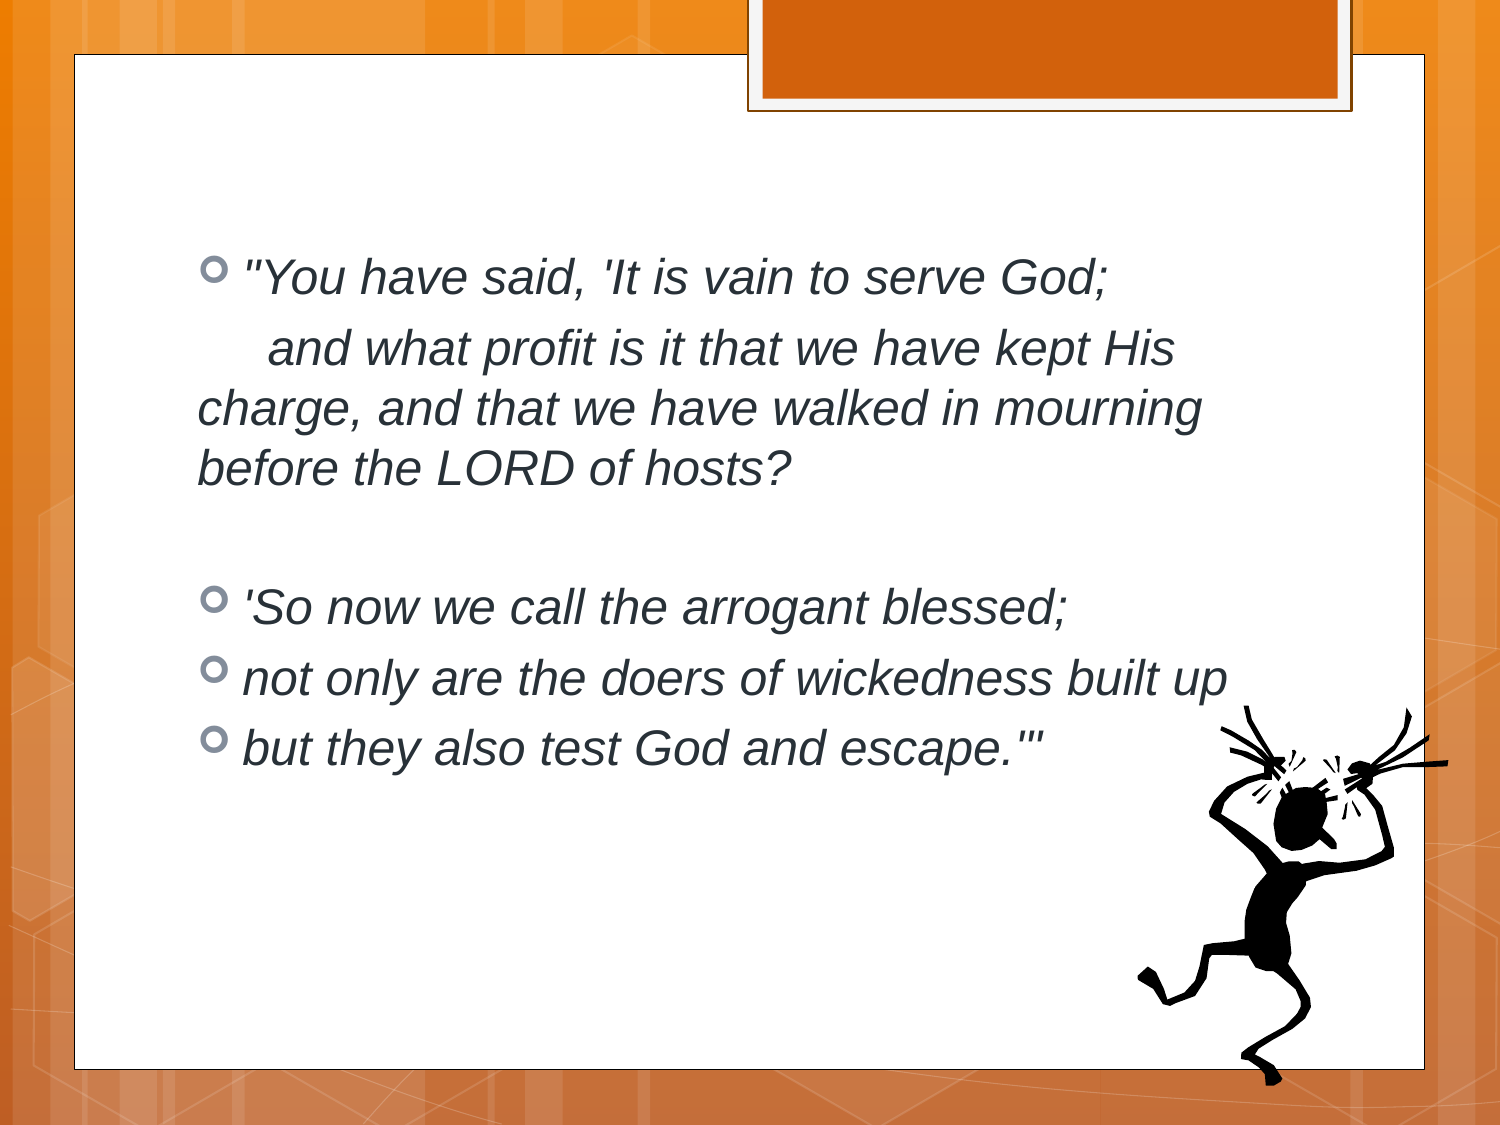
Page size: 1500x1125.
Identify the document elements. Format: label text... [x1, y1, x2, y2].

list "You have said, 'It is vain to serve God; and what profit is it that we have kept His charge, and that we have walked in mourning before the LORD of hosts? 'So now we call the arrogant blessed; not only are the doers of wickedness built up but they also test God and escape.'" [171, 237, 1283, 957]
picture [1137, 705, 1449, 1086]
